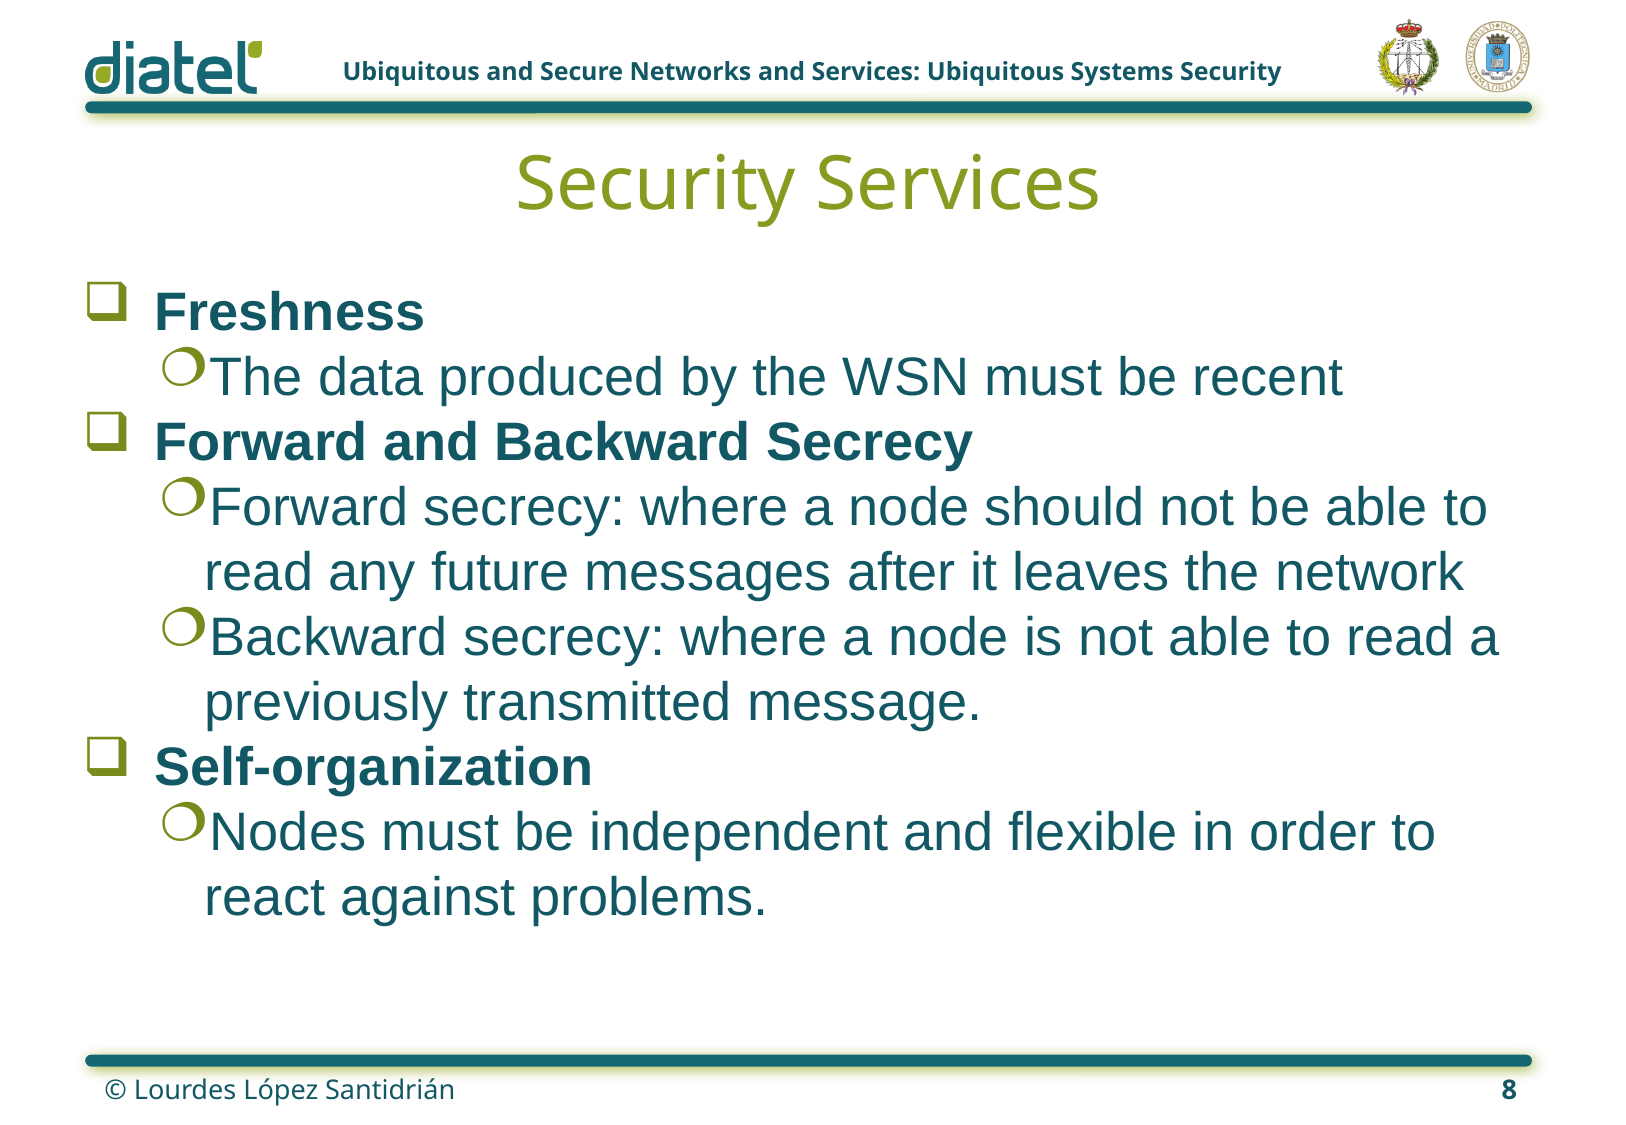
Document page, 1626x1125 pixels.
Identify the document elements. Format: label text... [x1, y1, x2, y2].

picture [85, 41, 262, 94]
title Security Services [77, 127, 1540, 247]
list Freshness The data produced by the WSN must be recent Forward and Backward Secrecy Forward secrecy: where a node should not be able to read any future messages after it leaves the network Backward secrecy: where a node is not able to read a previously transmitted message. Self-organization Nodes must be independent and flexible in order to react against problems. [67, 268, 1551, 1044]
picture [1377, 19, 1439, 96]
picture [1449, 17, 1545, 96]
